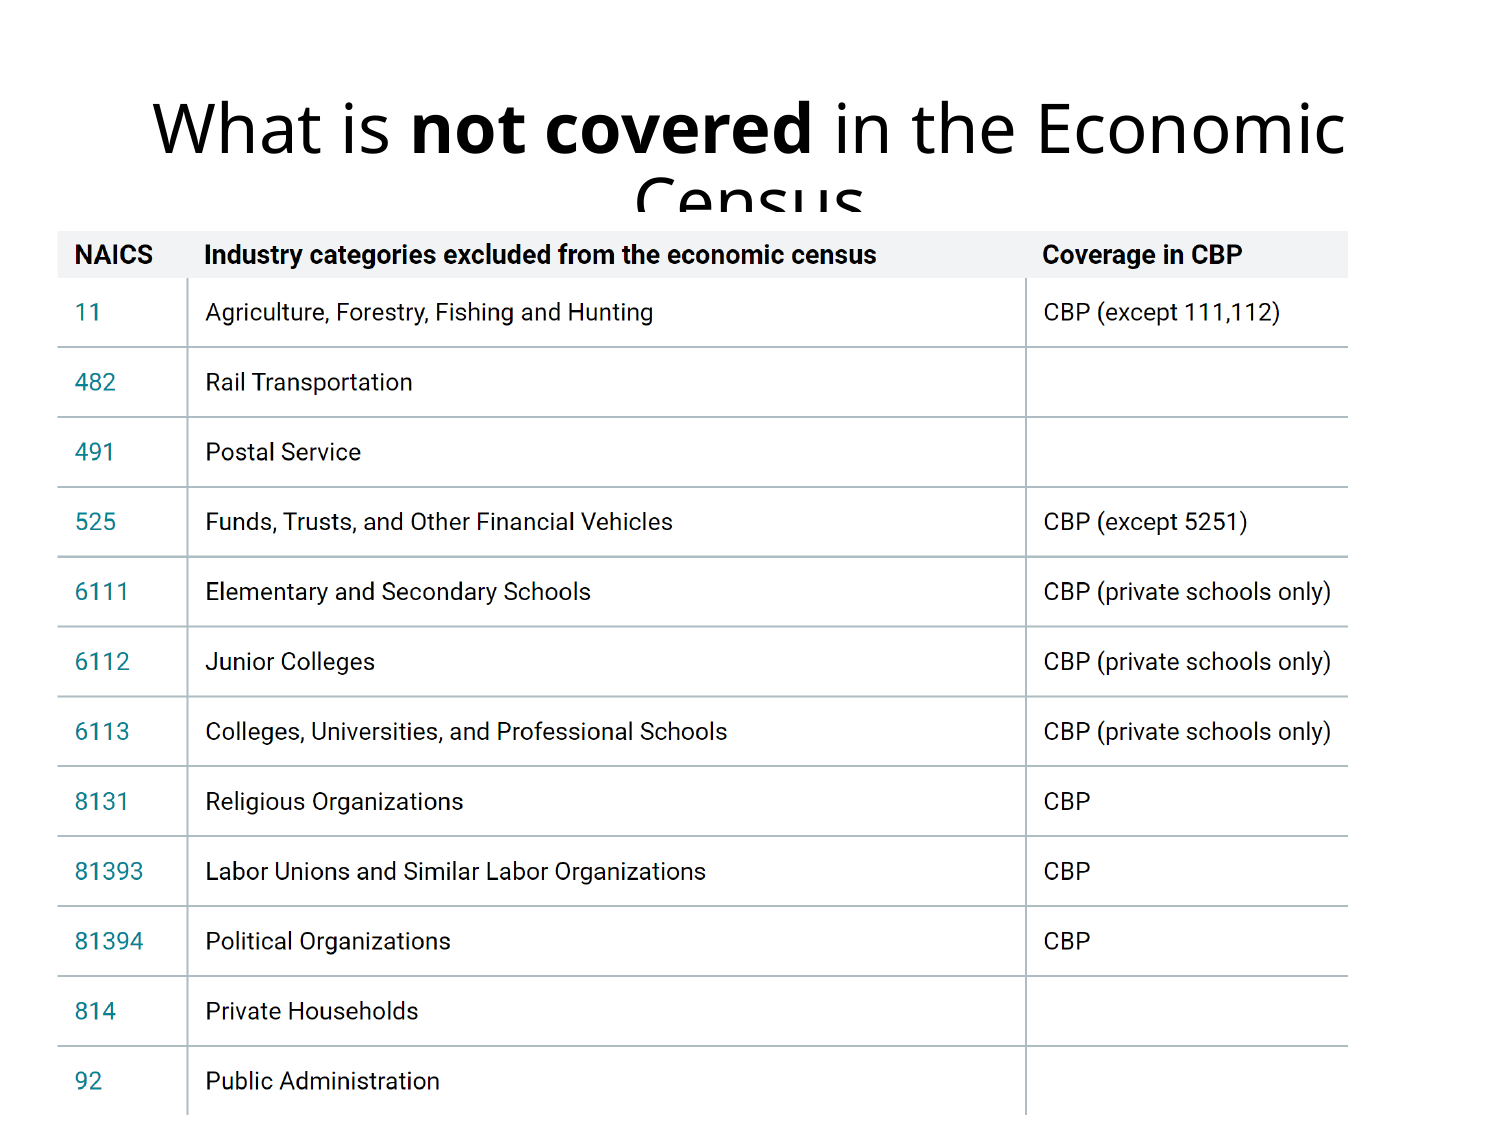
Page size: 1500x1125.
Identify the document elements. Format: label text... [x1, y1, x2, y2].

title What is not covered in the Economic Census [103, 59, 1397, 278]
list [34, 212, 1375, 1125]
